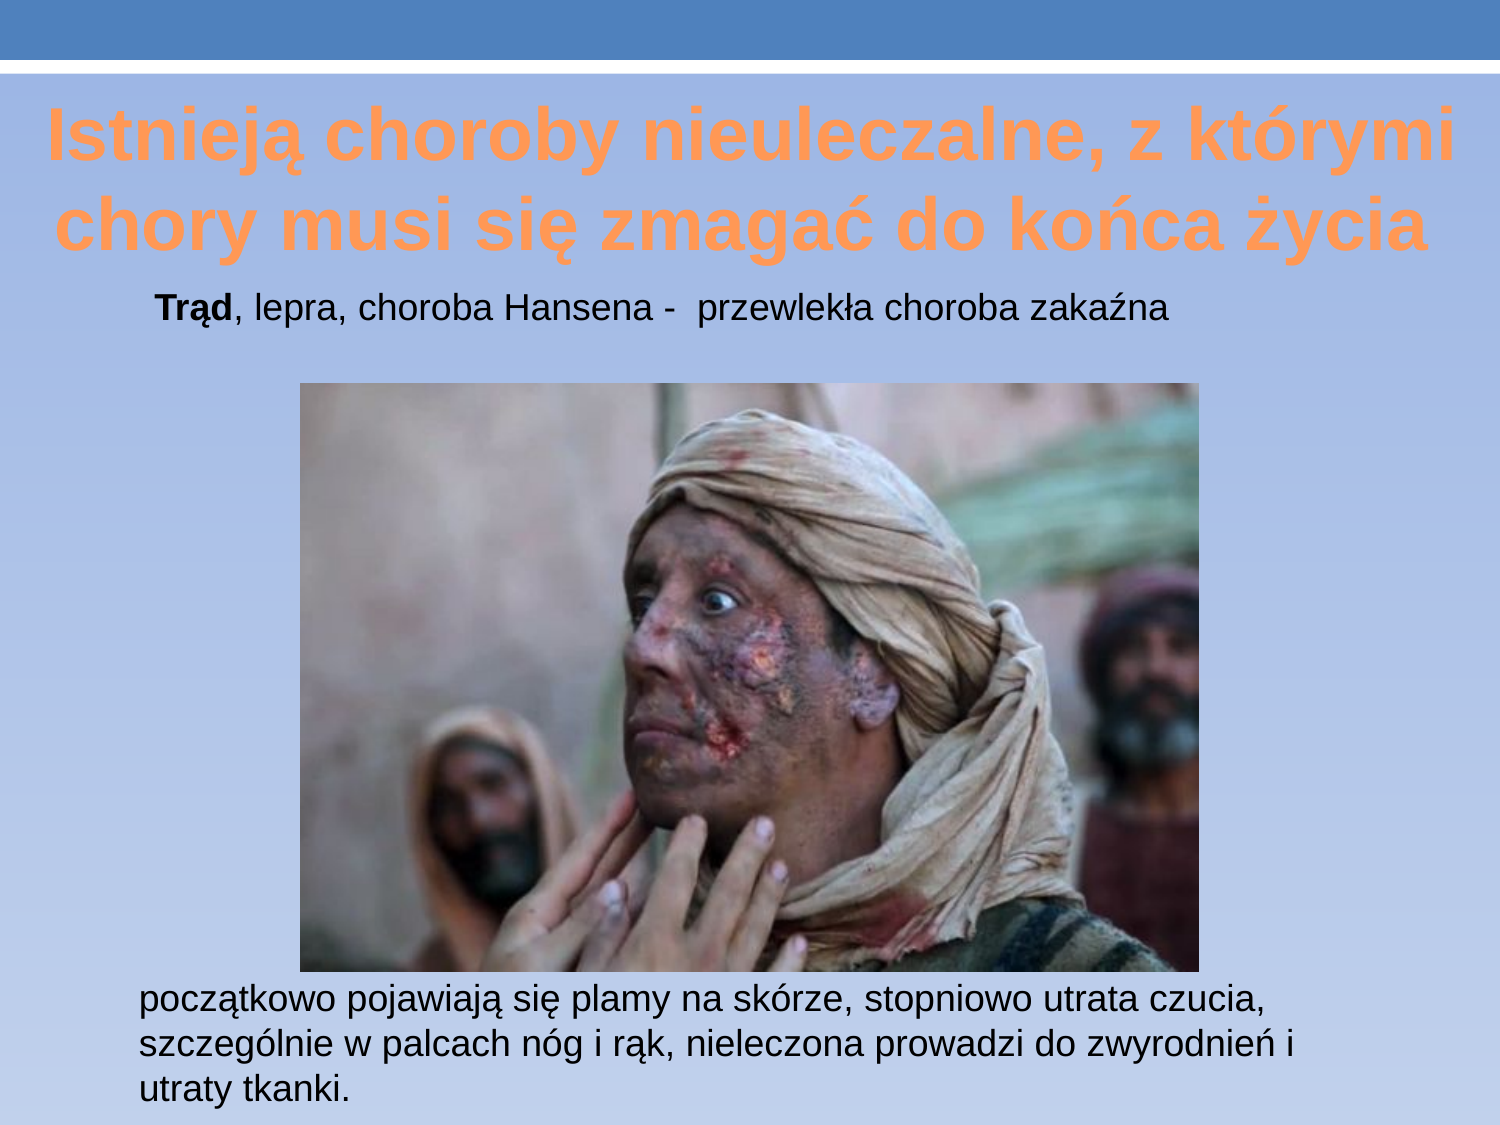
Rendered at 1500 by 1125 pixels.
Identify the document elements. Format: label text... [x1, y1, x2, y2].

picture [300, 383, 1200, 972]
text_box początkowo pojawiają się plamy na skórze, stopniowo utrata czucia, szczególnie w palcach nóg i rąk, nieleczona prowadzi do zwyrodnień i utraty tkanki. [123, 966, 1400, 1117]
text_box Trąd, lepra, choroba Hansena - przewlekła choroba zakaźna [139, 275, 1407, 335]
text_box Istnieją choroby nieuleczalne, z którymi chory musi się zmagać do końca życia [31, 78, 1474, 274]
